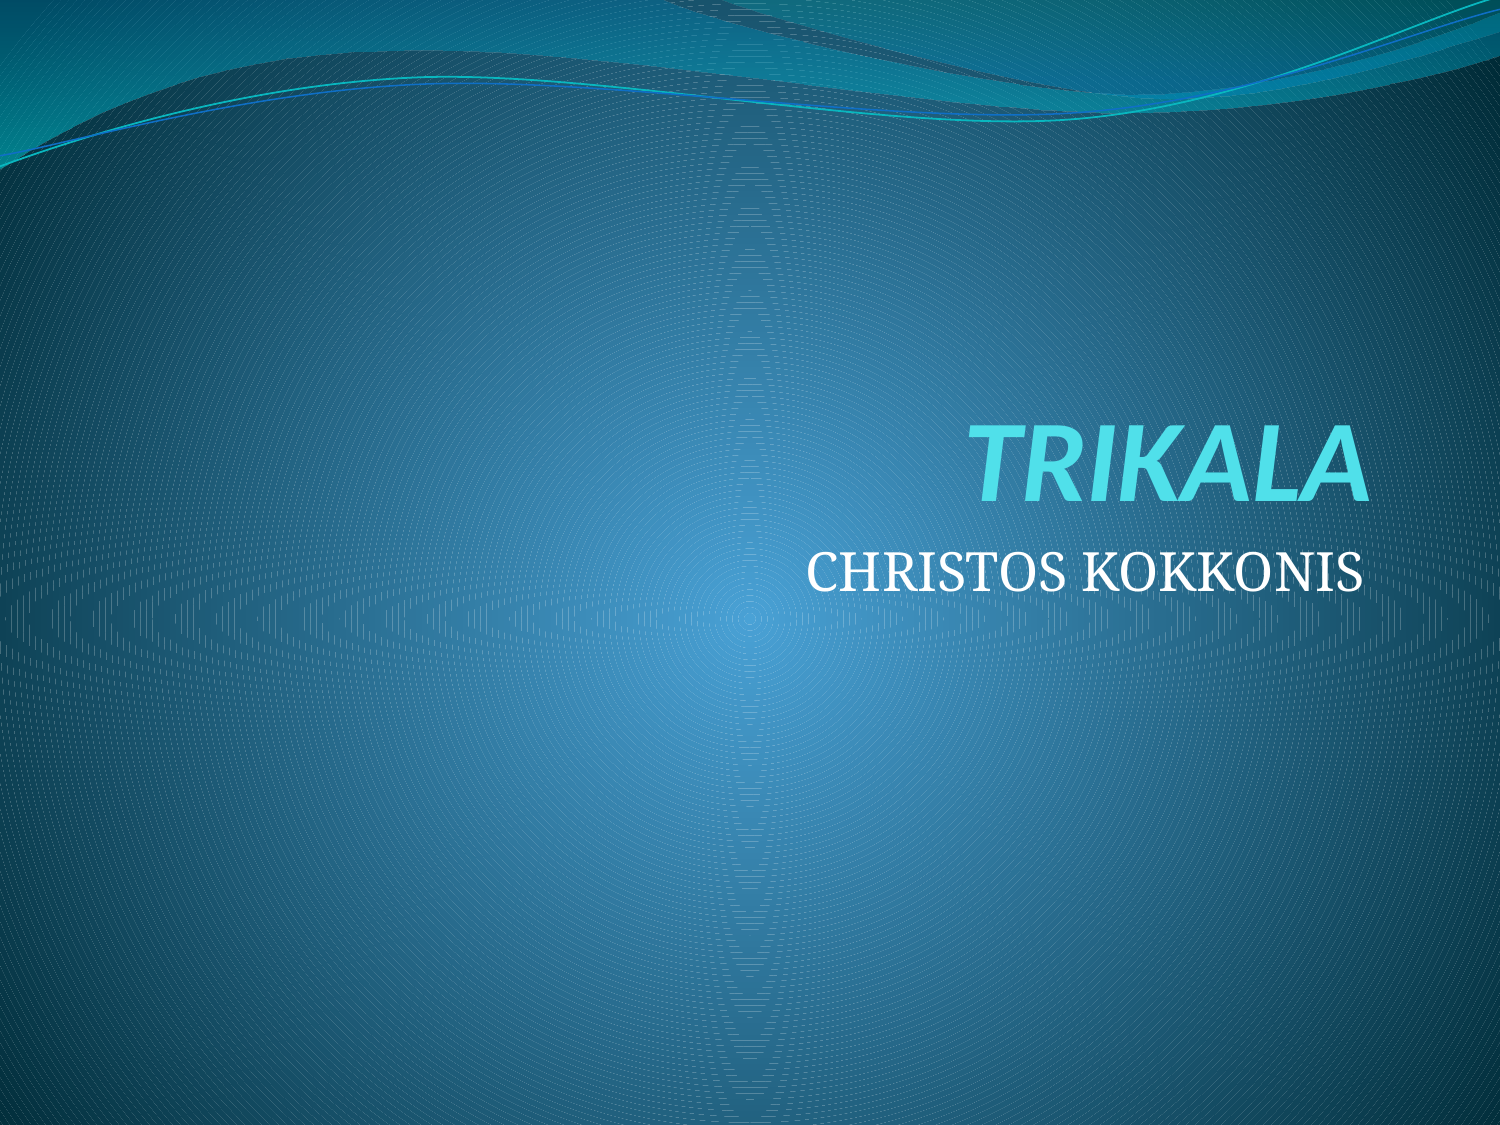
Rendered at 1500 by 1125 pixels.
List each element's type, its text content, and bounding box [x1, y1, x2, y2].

subtitle CHRISTOS KOKKONIS [87, 529, 1376, 818]
title TRIKALA [87, 224, 1376, 525]
